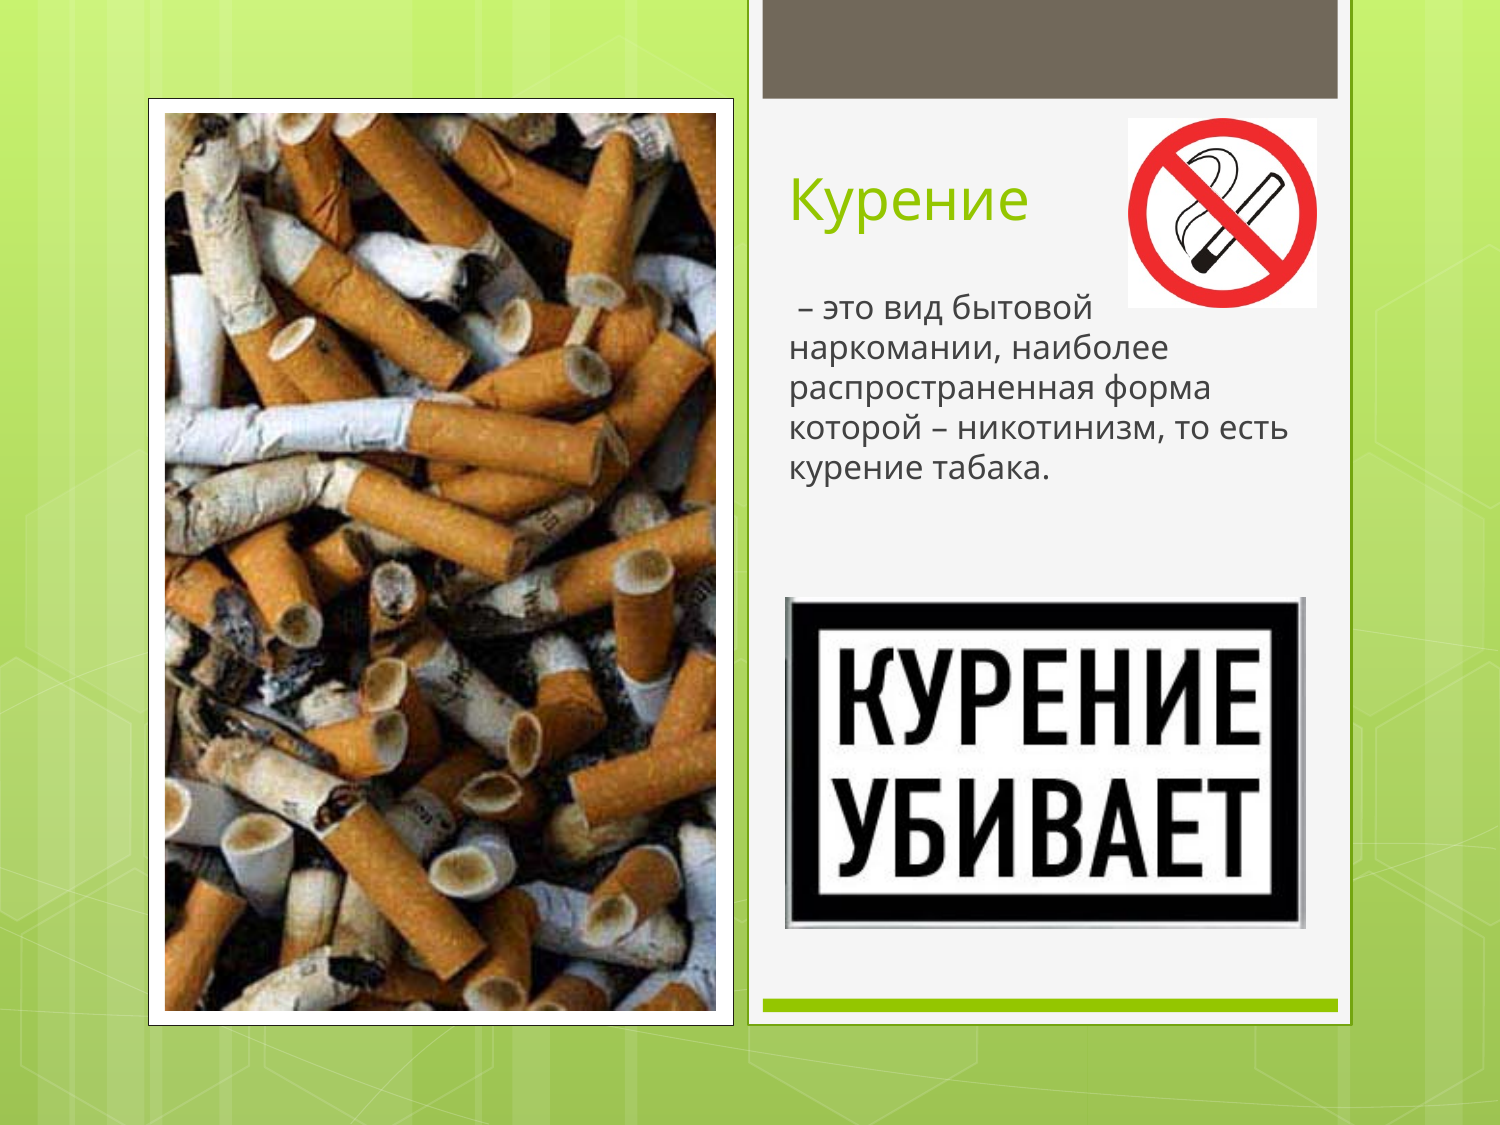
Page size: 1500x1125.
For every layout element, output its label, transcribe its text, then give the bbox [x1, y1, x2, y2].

picture [1127, 118, 1318, 309]
picture [785, 597, 1306, 930]
title Курение [773, 113, 1314, 240]
list – это вид бытовой наркомании, наиболее распространенная форма которой – никотинизм, то есть курение табака. [773, 278, 1315, 529]
picture [164, 113, 717, 1011]
